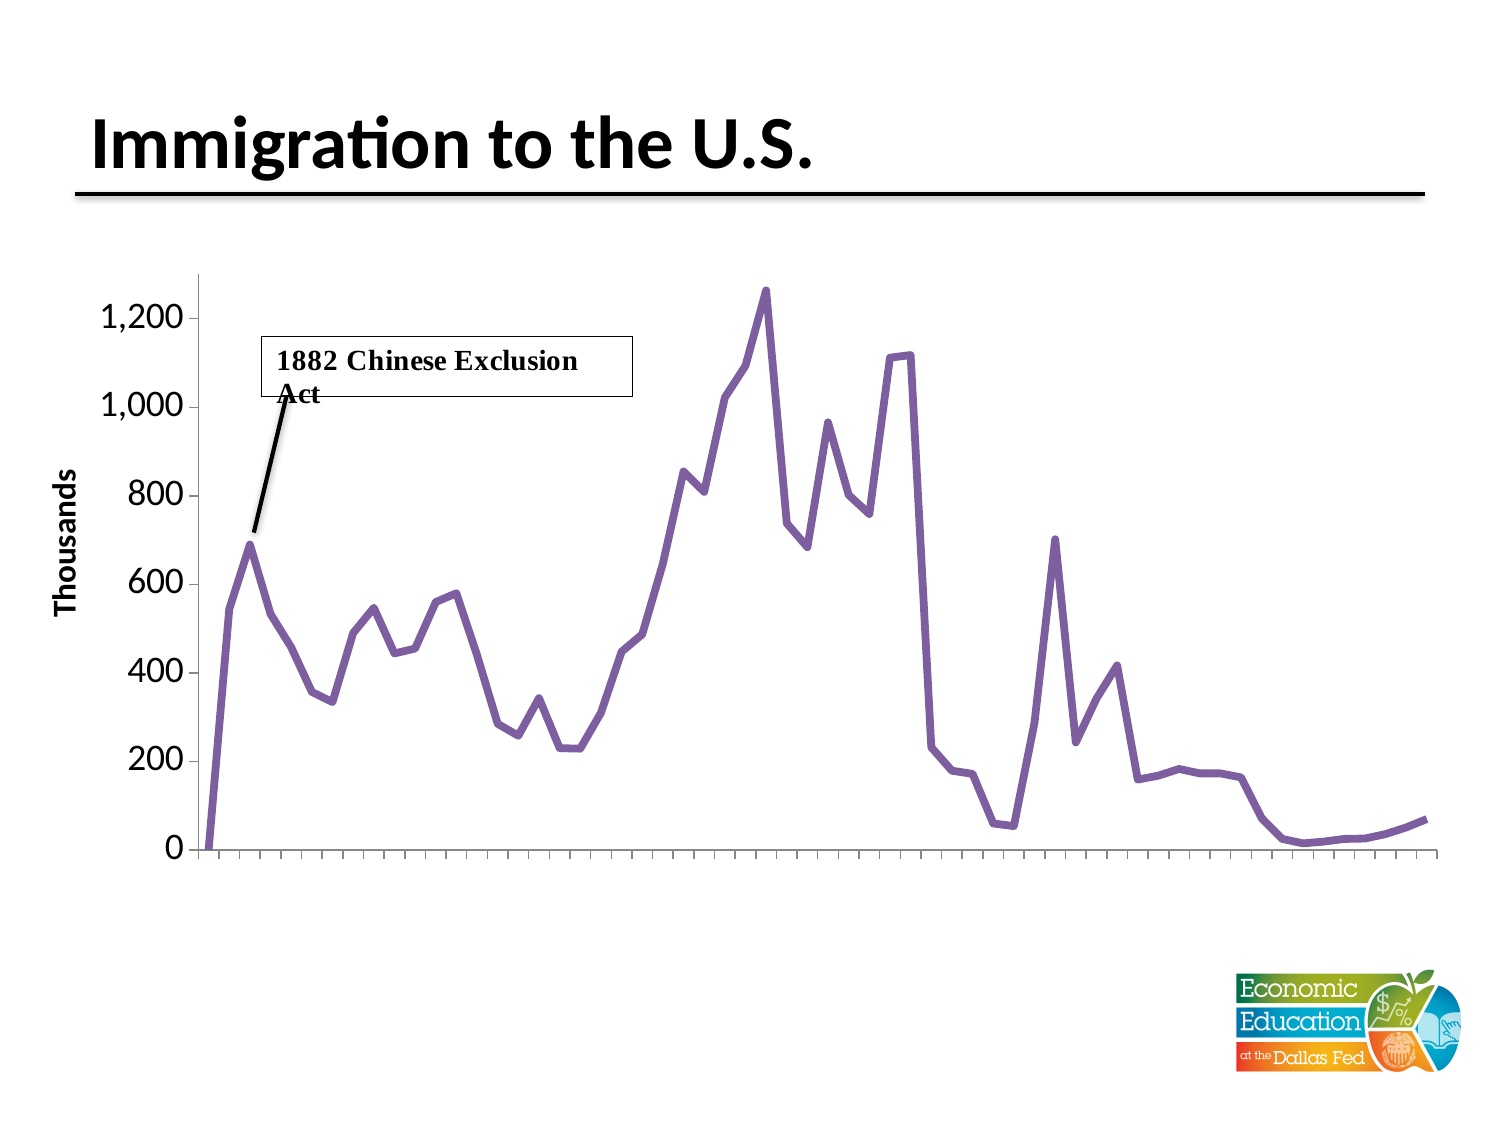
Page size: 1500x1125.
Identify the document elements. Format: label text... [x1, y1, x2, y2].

picture [1229, 964, 1466, 1082]
text_box Thousands [34, 454, 69, 633]
chart [74, 232, 1500, 944]
title Immigration to the U.S. [75, 45, 1425, 230]
